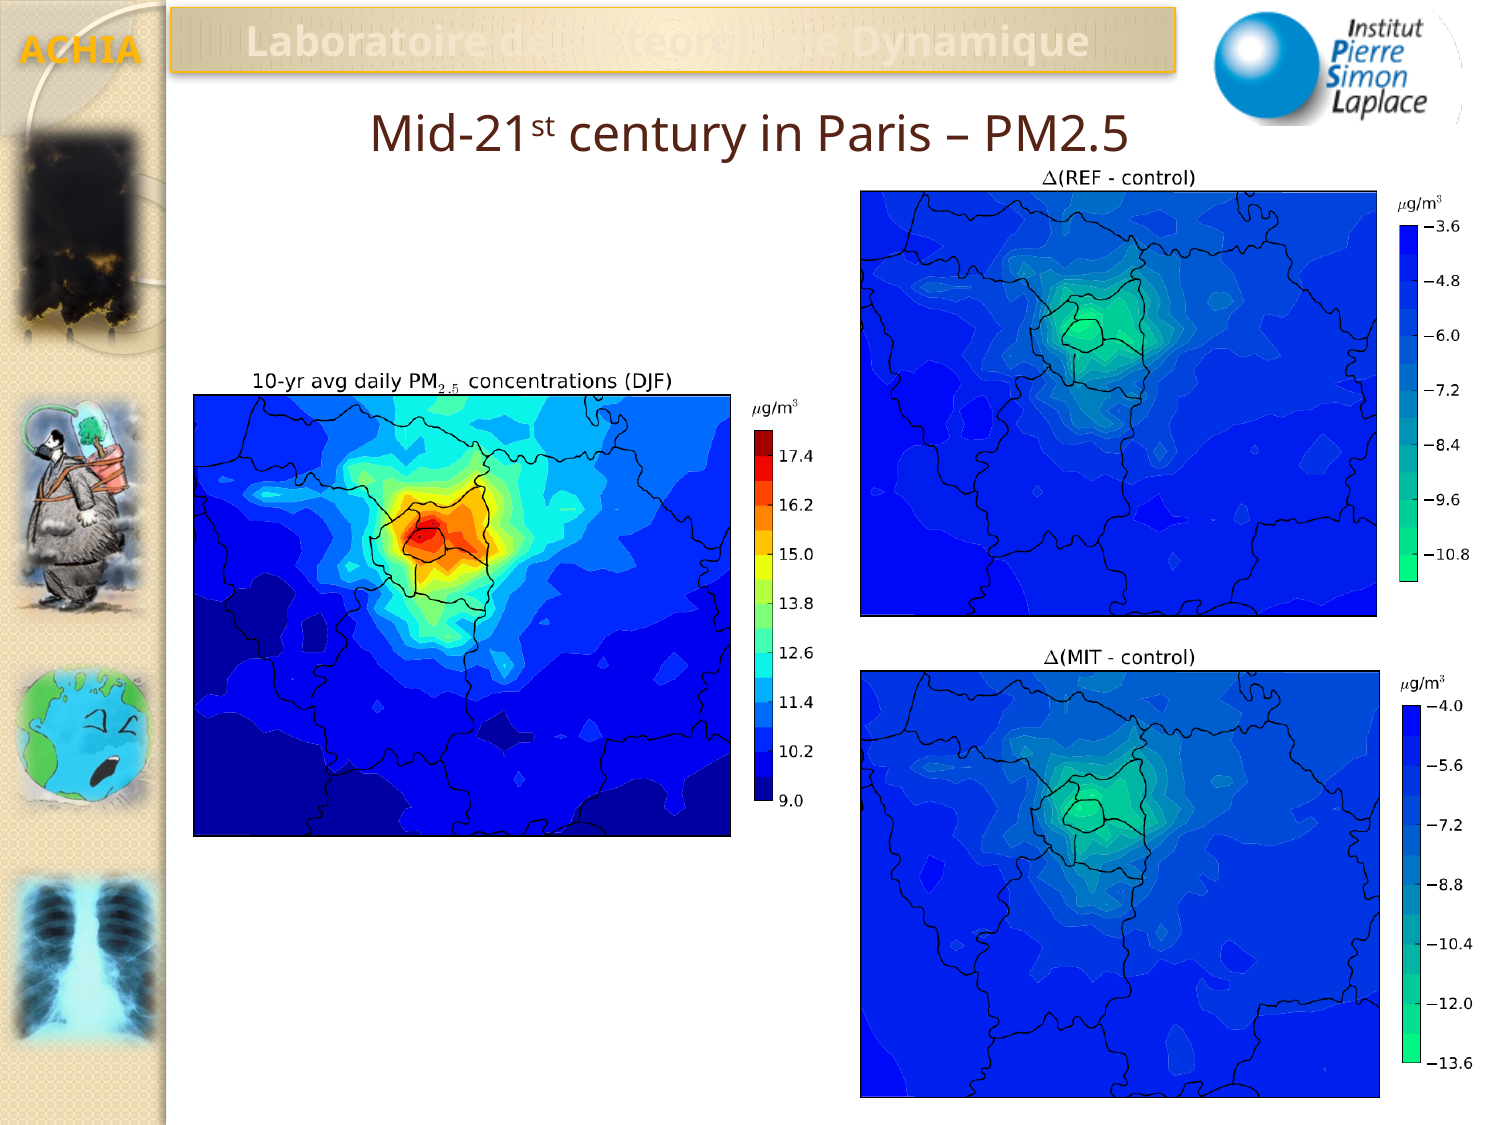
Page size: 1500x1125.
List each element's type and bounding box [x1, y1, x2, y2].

text_box [0, 6, 1500, 1059]
picture [844, 157, 1484, 634]
picture [844, 638, 1484, 1118]
picture [174, 361, 833, 855]
